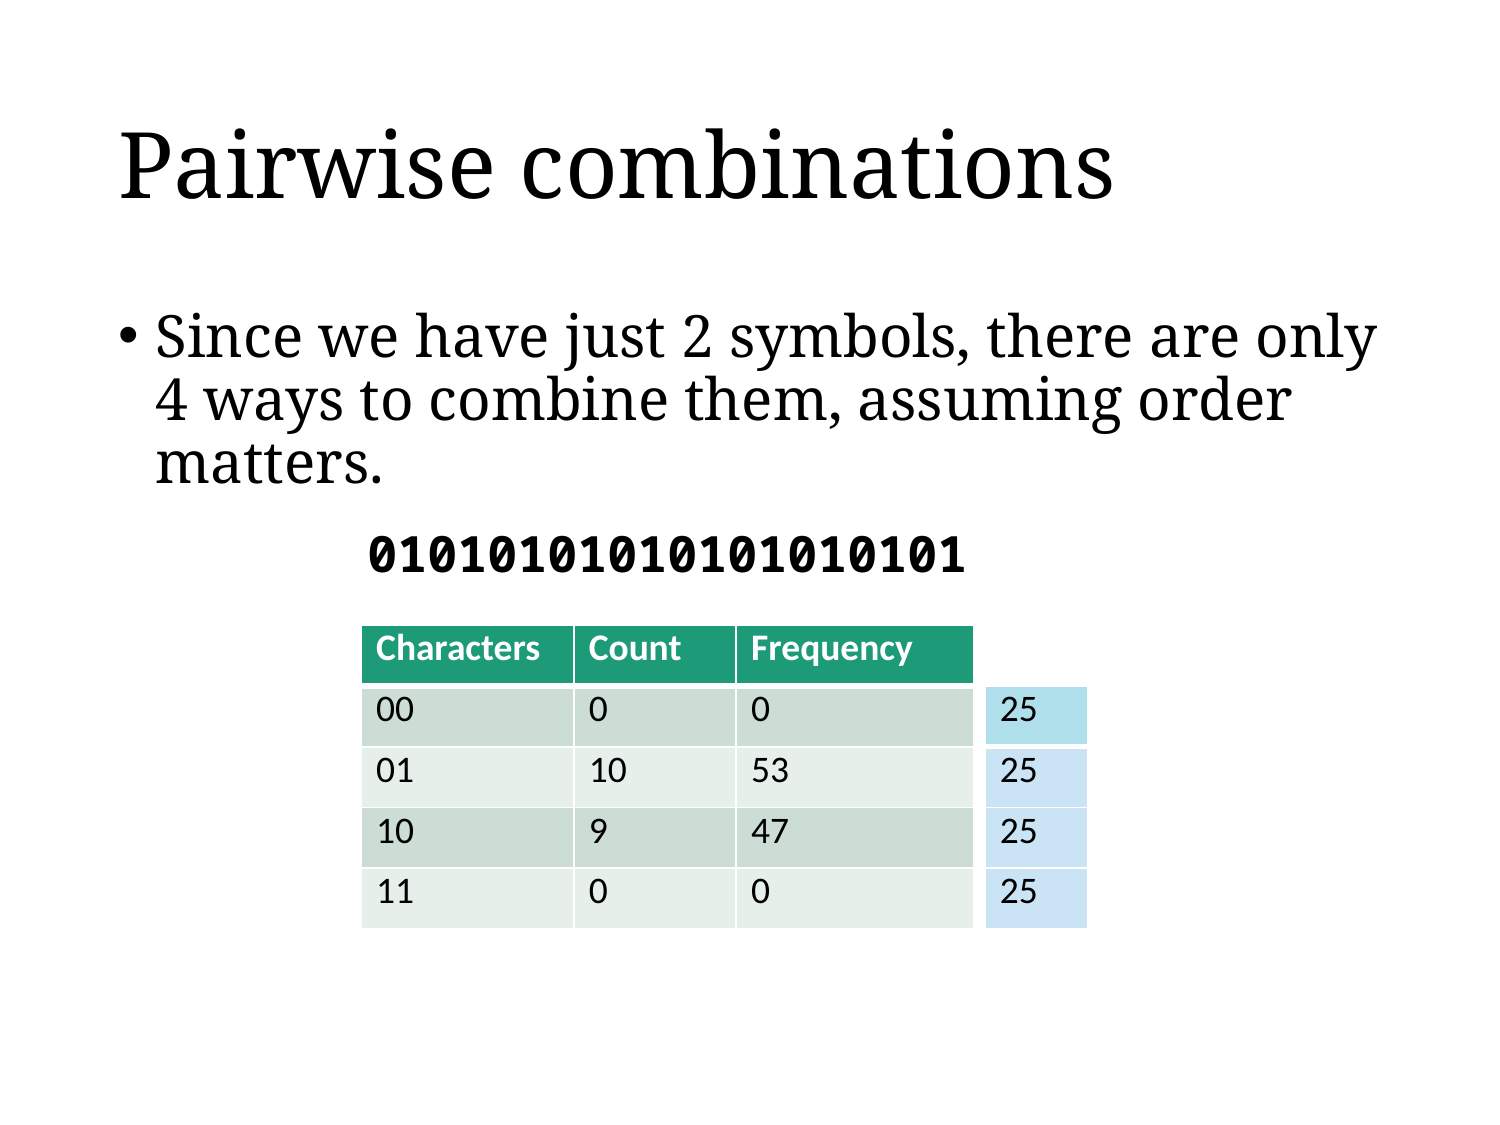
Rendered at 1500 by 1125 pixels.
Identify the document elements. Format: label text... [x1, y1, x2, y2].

title Pairwise combinations [103, 59, 1397, 278]
table_cell 47 [737, 808, 973, 867]
table_cell 00 [362, 689, 573, 746]
list Since we have just 2 symbols, there are only 4 ways to combine them, assuming order matters. [103, 299, 1397, 513]
table_cell 10 [575, 748, 735, 807]
table_cell 0 [575, 689, 735, 746]
table_cell 0 [737, 869, 973, 928]
table_cell 0 [575, 869, 735, 928]
table_cell 53 [737, 748, 973, 807]
table_cell 11 [362, 869, 573, 928]
table_cell 9 [575, 808, 735, 867]
table_header Frequency [737, 626, 973, 683]
table_header Count [575, 626, 735, 683]
table_cell 0 [737, 689, 973, 746]
table_header 25 [986, 687, 1087, 744]
table_cell 25 [986, 749, 1087, 807]
text_box 01010101010101010101 [352, 515, 983, 590]
table_cell 01 [362, 748, 573, 807]
table_cell 25 [986, 808, 1087, 867]
table_cell 10 [362, 808, 573, 867]
table_header Characters [362, 626, 573, 683]
table_cell 25 [986, 869, 1087, 928]
